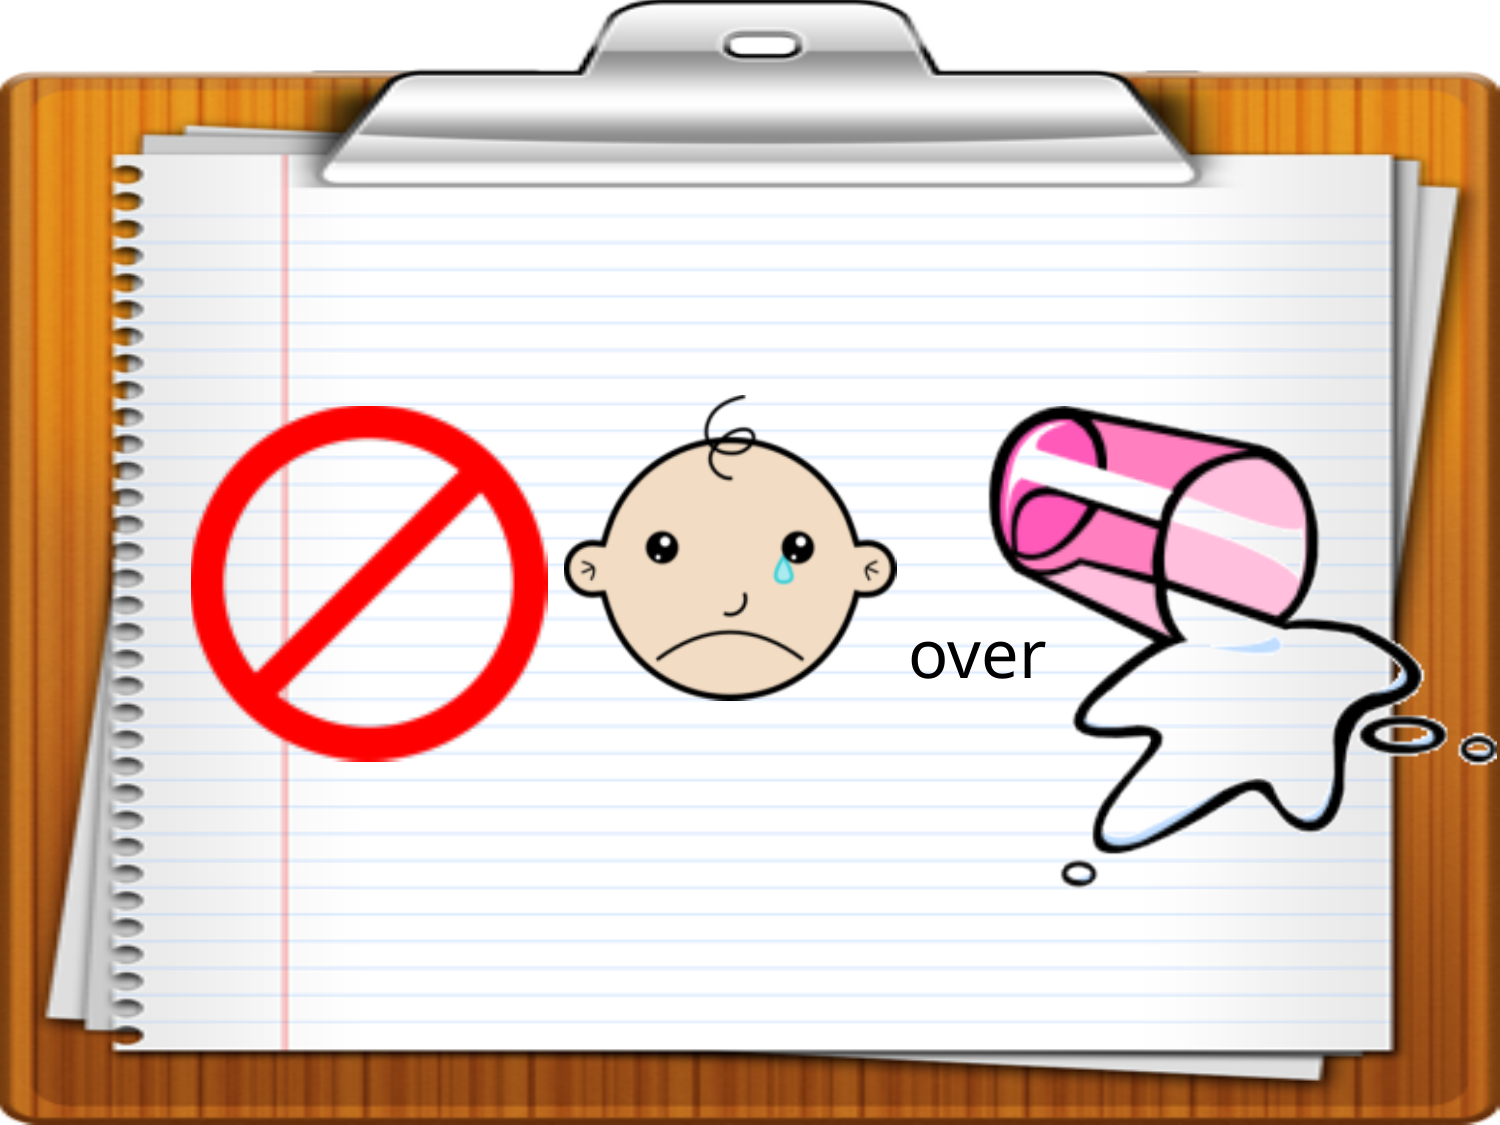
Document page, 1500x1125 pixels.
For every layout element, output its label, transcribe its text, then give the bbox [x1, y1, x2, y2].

text_box over [902, 604, 972, 699]
picture [0, 0, 1500, 1125]
